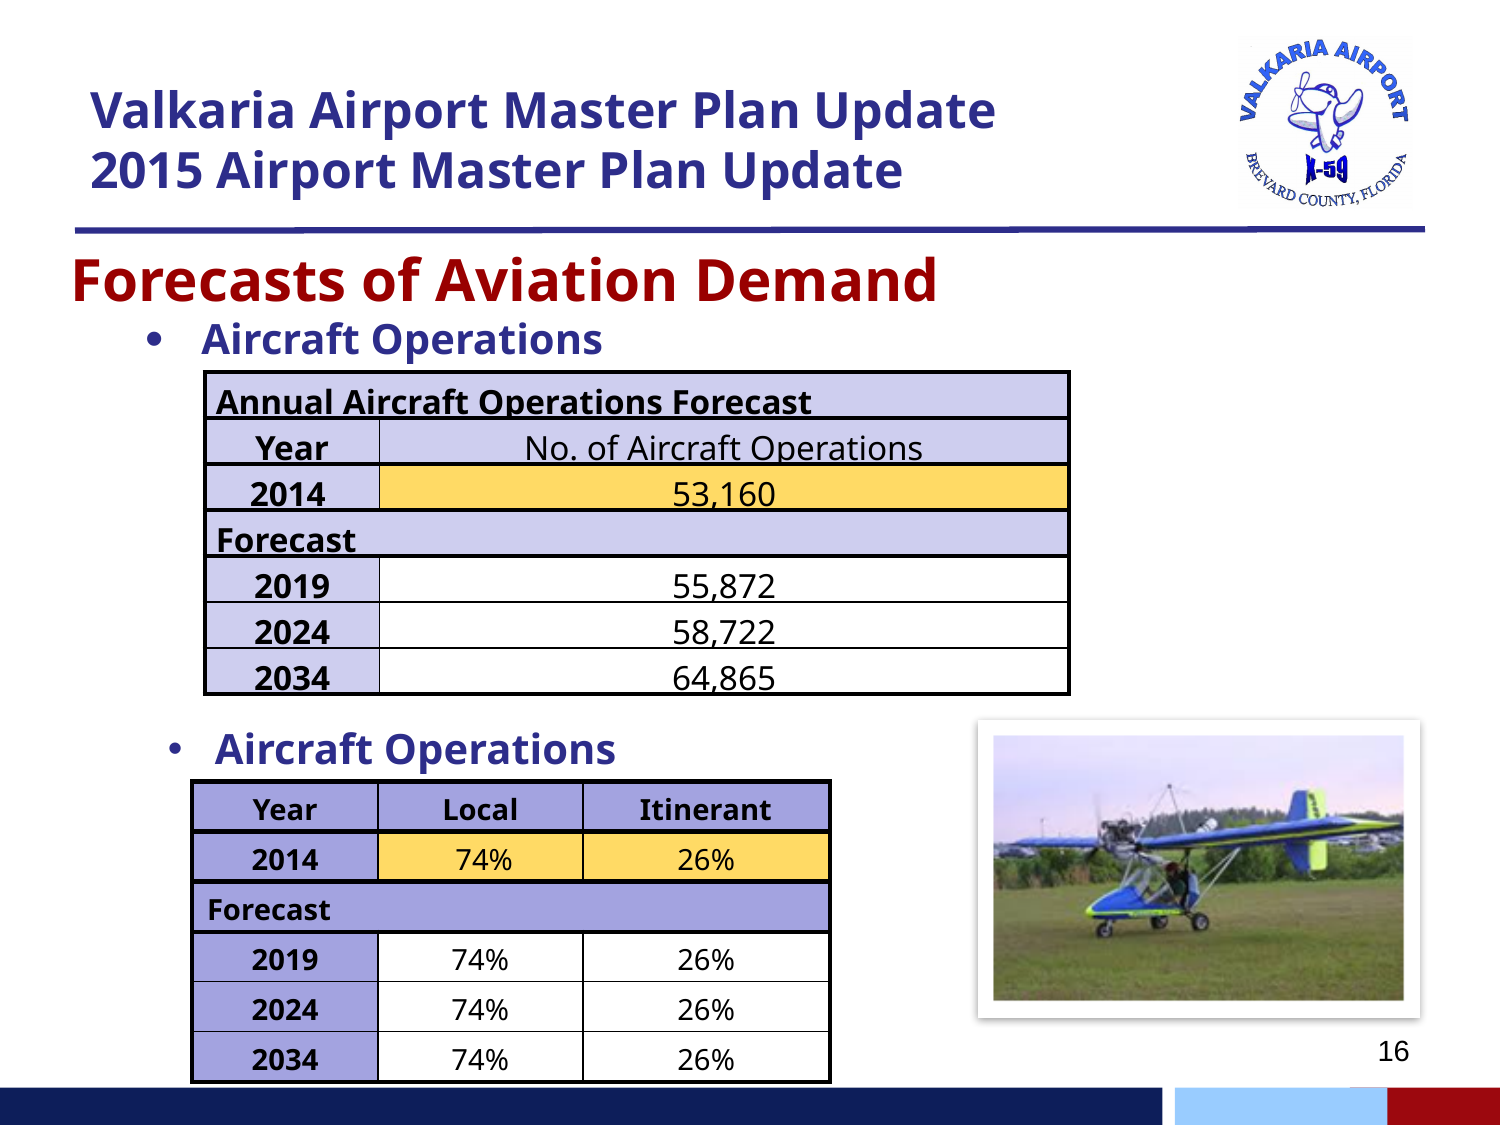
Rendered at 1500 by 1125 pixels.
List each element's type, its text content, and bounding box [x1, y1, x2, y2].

table_cell 64,865 [380, 649, 1067, 692]
table_cell 55,872 [380, 558, 1067, 601]
title Valkaria Airport Master Plan Update 2015 Airport Master Plan Update [74, 44, 1426, 228]
table_cell 26% [584, 948, 828, 1000]
table_header Year [194, 784, 377, 834]
picture [991, 734, 1406, 1004]
text_box Forecasts of Aviation Demand Aircraft Operations [55, 235, 1406, 371]
table_cell 26% [584, 1002, 828, 1055]
table_cell 2019 [207, 558, 379, 601]
table_cell 58,722 [380, 603, 1067, 647]
text_box Aircraft Operations [153, 715, 1268, 781]
table_cell 26% [584, 1056, 828, 1108]
table_cell No. of Aircraft Operations [380, 420, 1067, 462]
table_cell 2019 [194, 948, 377, 1000]
table_cell 2034 [207, 649, 379, 692]
table_cell 74% [379, 1056, 582, 1108]
table_cell 2014 [194, 838, 377, 889]
table_cell 2034 [194, 1056, 377, 1108]
table_cell 74% [379, 838, 582, 889]
table_cell 53,160 [380, 466, 1067, 508]
table_header Annual Aircraft Operations Forecast [207, 374, 1067, 416]
table_cell 2024 [194, 1002, 377, 1055]
table_header Local [379, 784, 582, 834]
picture [1237, 36, 1413, 212]
table_cell 26% [584, 838, 828, 889]
table_cell Year [207, 420, 379, 462]
slide_number 16 [1074, 1024, 1426, 1103]
table_header Itinerant [584, 784, 828, 834]
table_cell 2014 [207, 466, 379, 508]
table_cell 2024 [207, 603, 379, 647]
table_cell 74% [379, 1002, 582, 1055]
table_cell 74% [379, 948, 582, 1000]
table_cell Forecast [207, 512, 1067, 554]
table_cell Forecast [194, 893, 828, 944]
